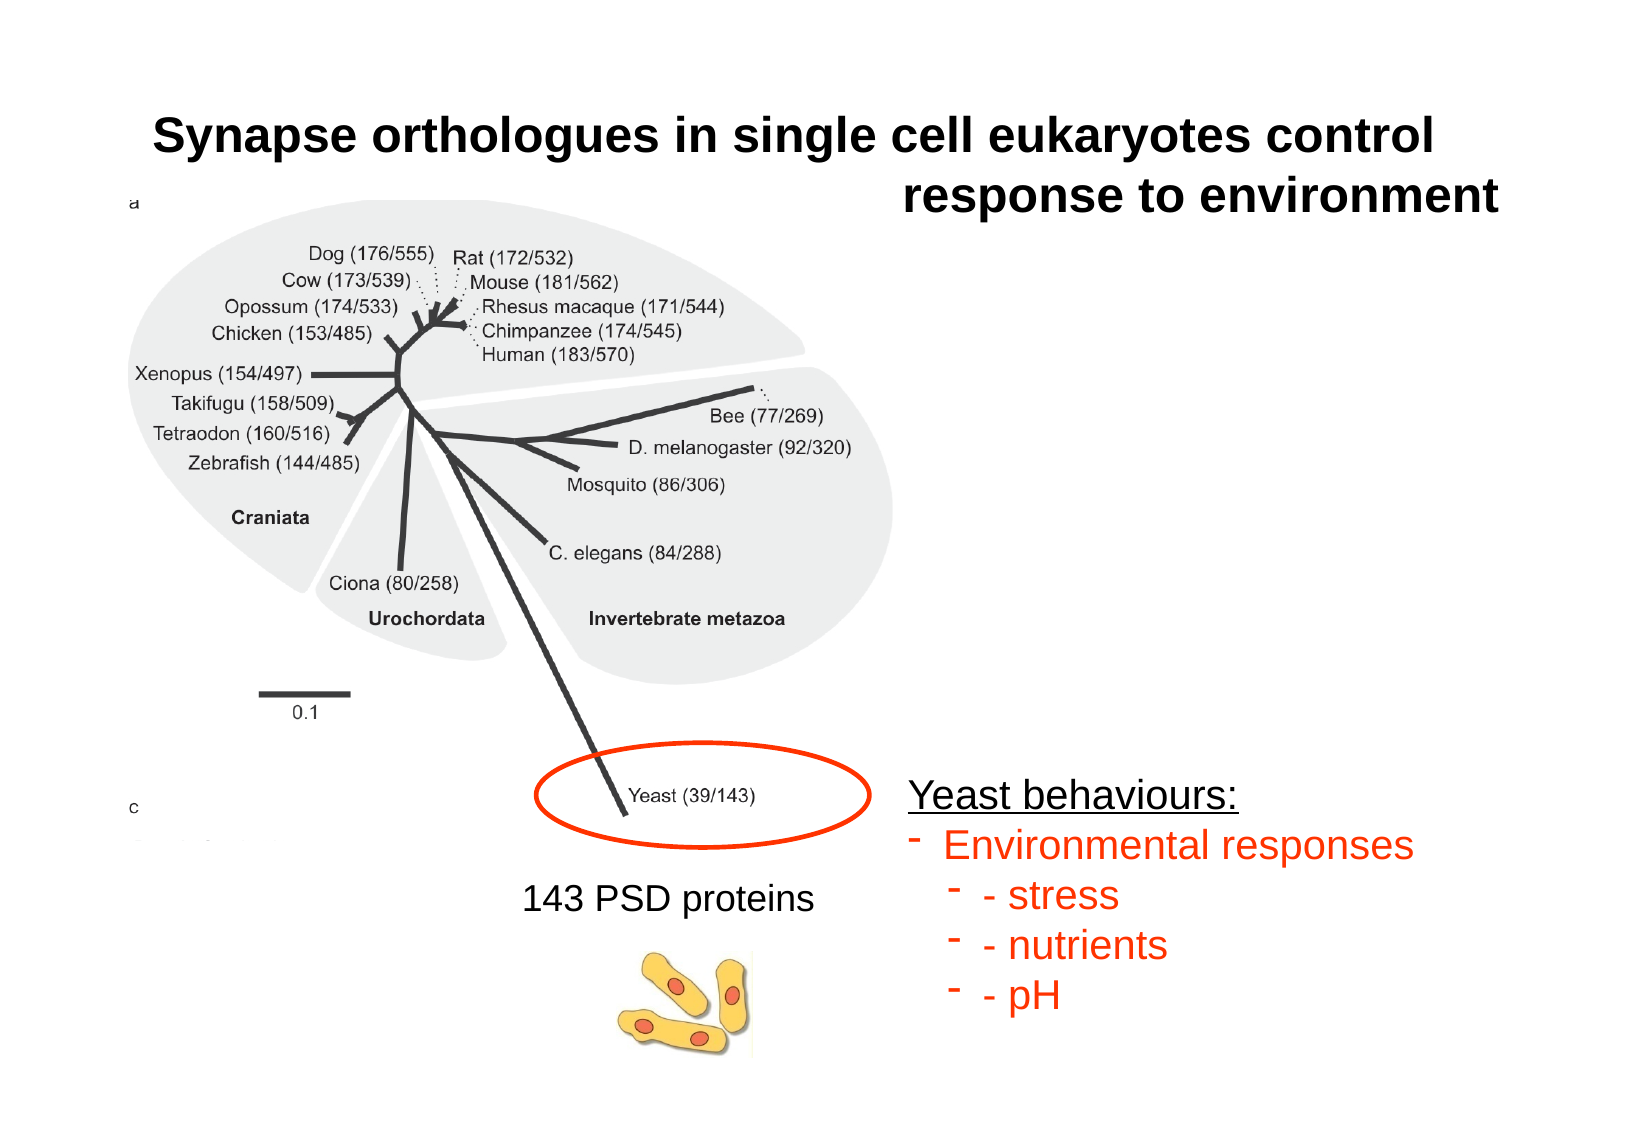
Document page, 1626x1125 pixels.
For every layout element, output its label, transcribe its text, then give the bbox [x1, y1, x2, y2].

text_box 143 PSD proteins [507, 866, 889, 927]
text_box Yeast behaviours: Environmental responses - stress - nutrients - pH [892, 760, 1430, 1026]
picture [616, 950, 753, 1059]
text_box Synapse orthologues in single cell eukaryotes control response to environment [137, 95, 1515, 230]
picture [128, 200, 898, 842]
